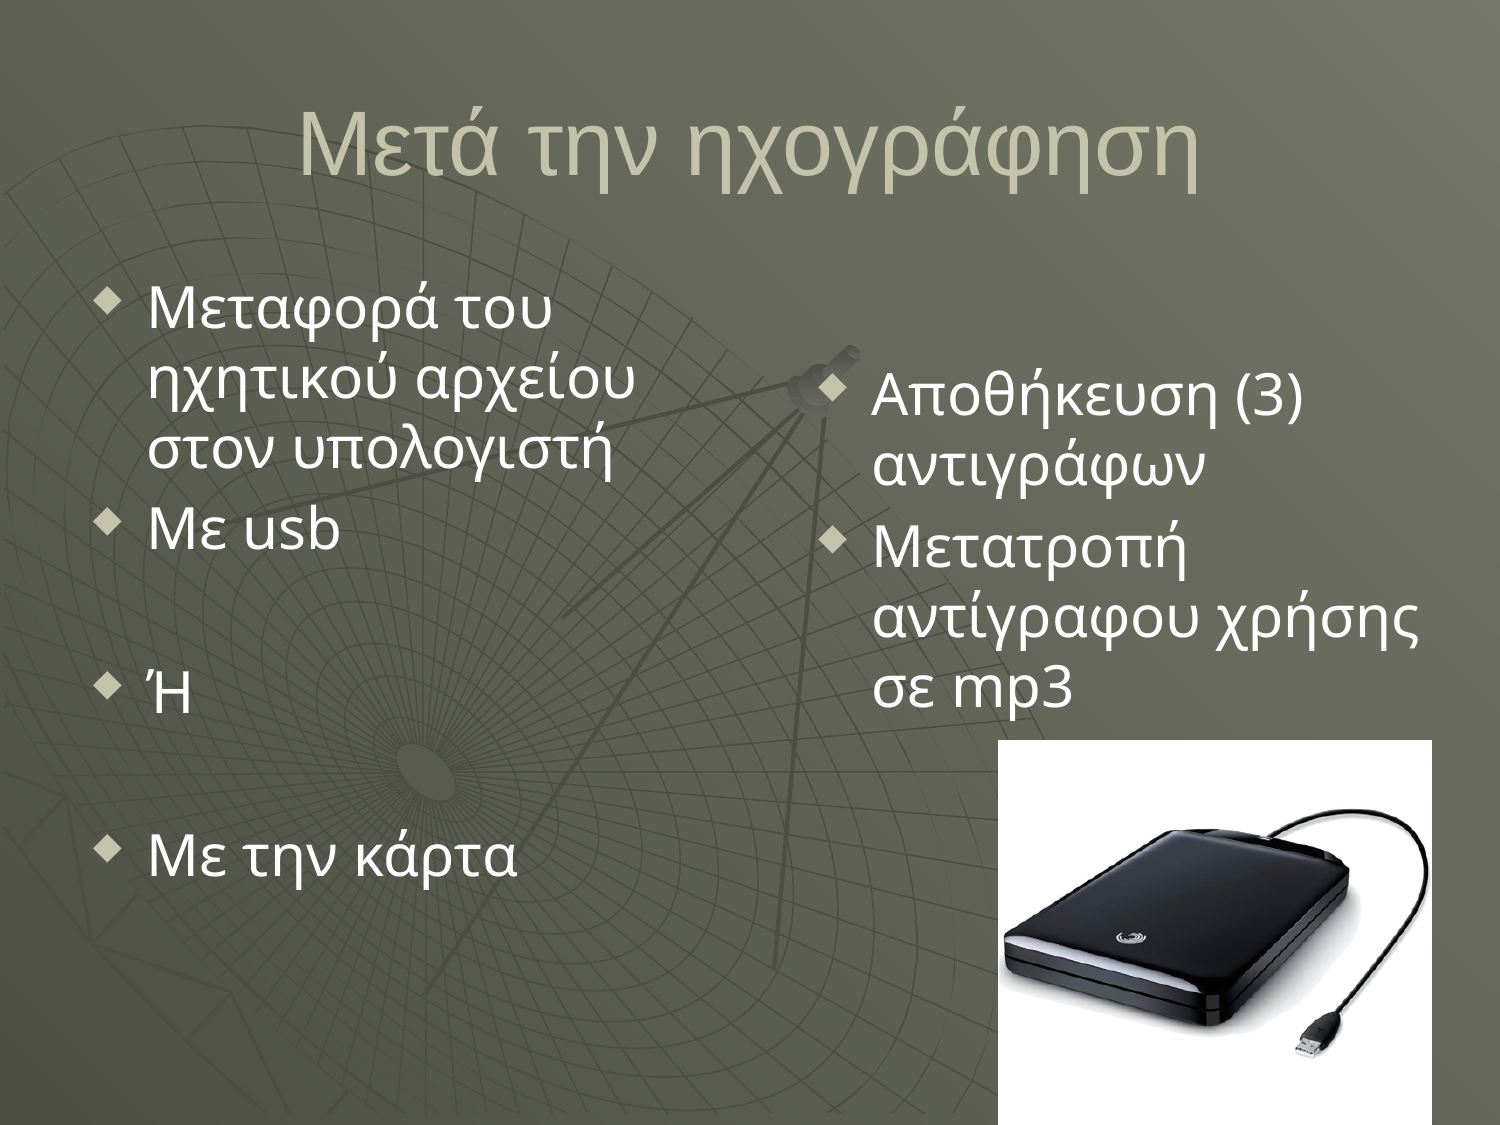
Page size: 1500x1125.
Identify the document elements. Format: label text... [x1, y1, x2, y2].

list Αποθήκευση (3) αντιγράφων Μετατροπή αντίγραφου χρήσης σε mp3 [800, 349, 1463, 1094]
picture [997, 740, 1433, 1125]
title Μετά την ηχογράφηση [75, 45, 1425, 233]
list Μεταφορά του ηχητικού αρχείου στον υπολογιστή Με usb Ή Με την κάρτα [75, 262, 738, 1006]
